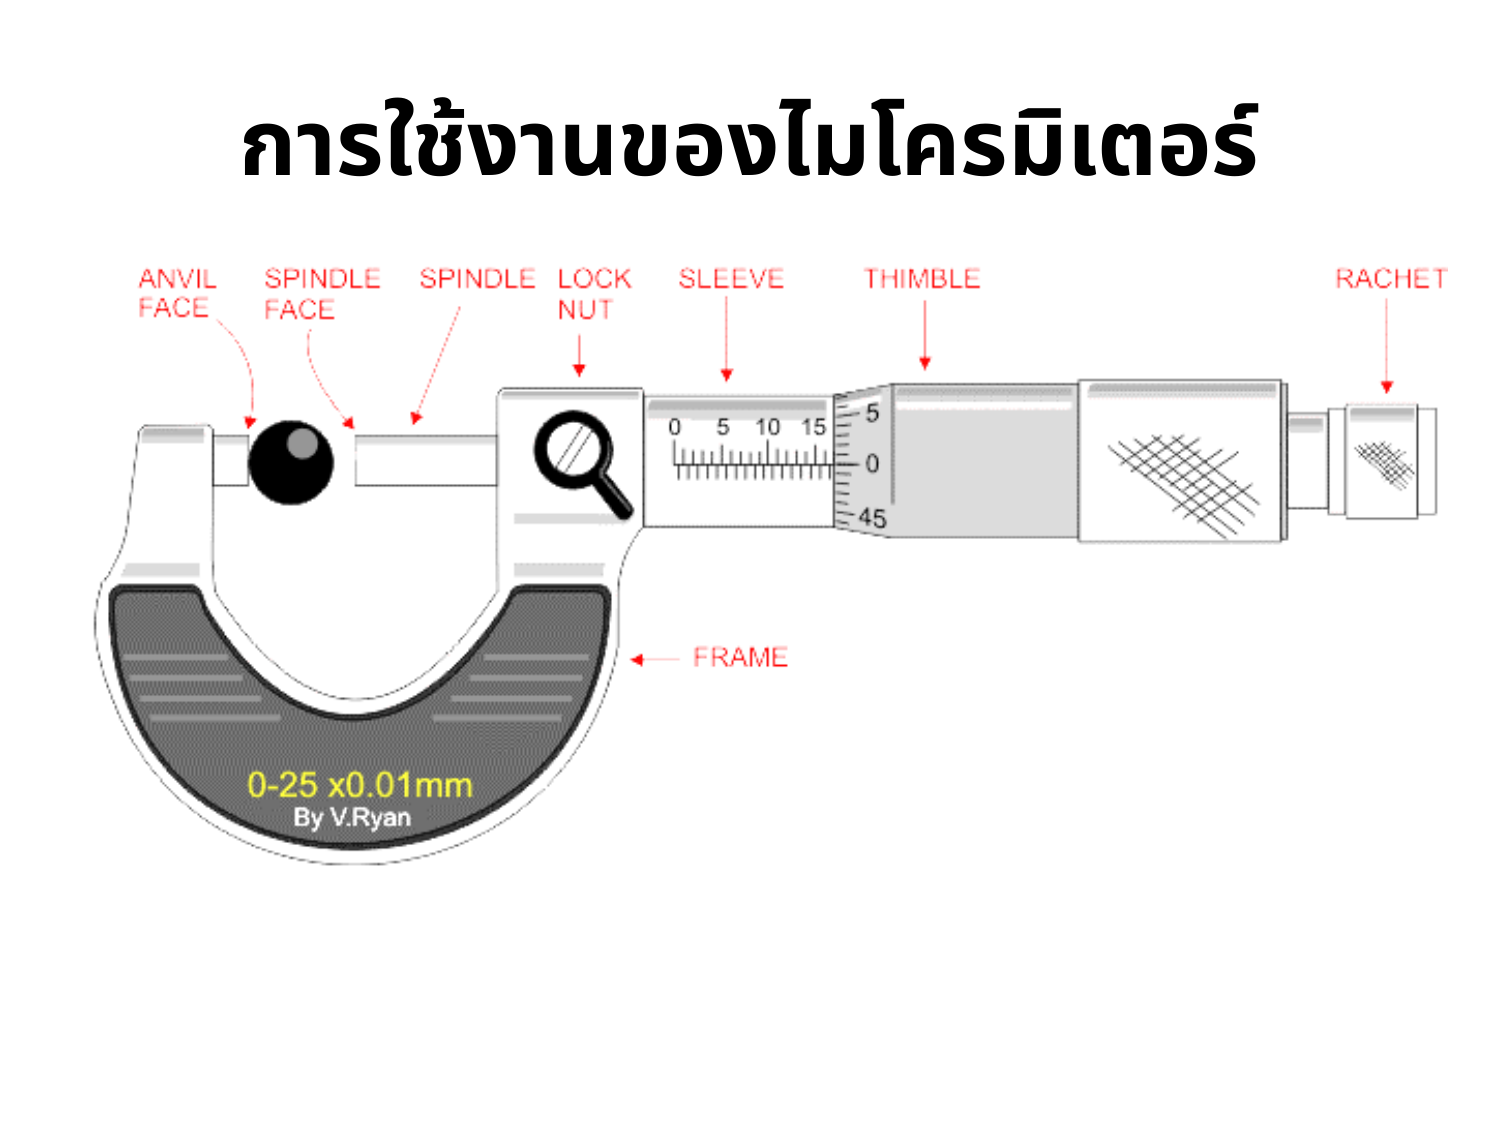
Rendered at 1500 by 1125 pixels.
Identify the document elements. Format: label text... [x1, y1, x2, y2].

title การใช้งานของไมโครมิเตอร์ [75, 45, 1425, 233]
picture [76, 243, 1448, 906]
